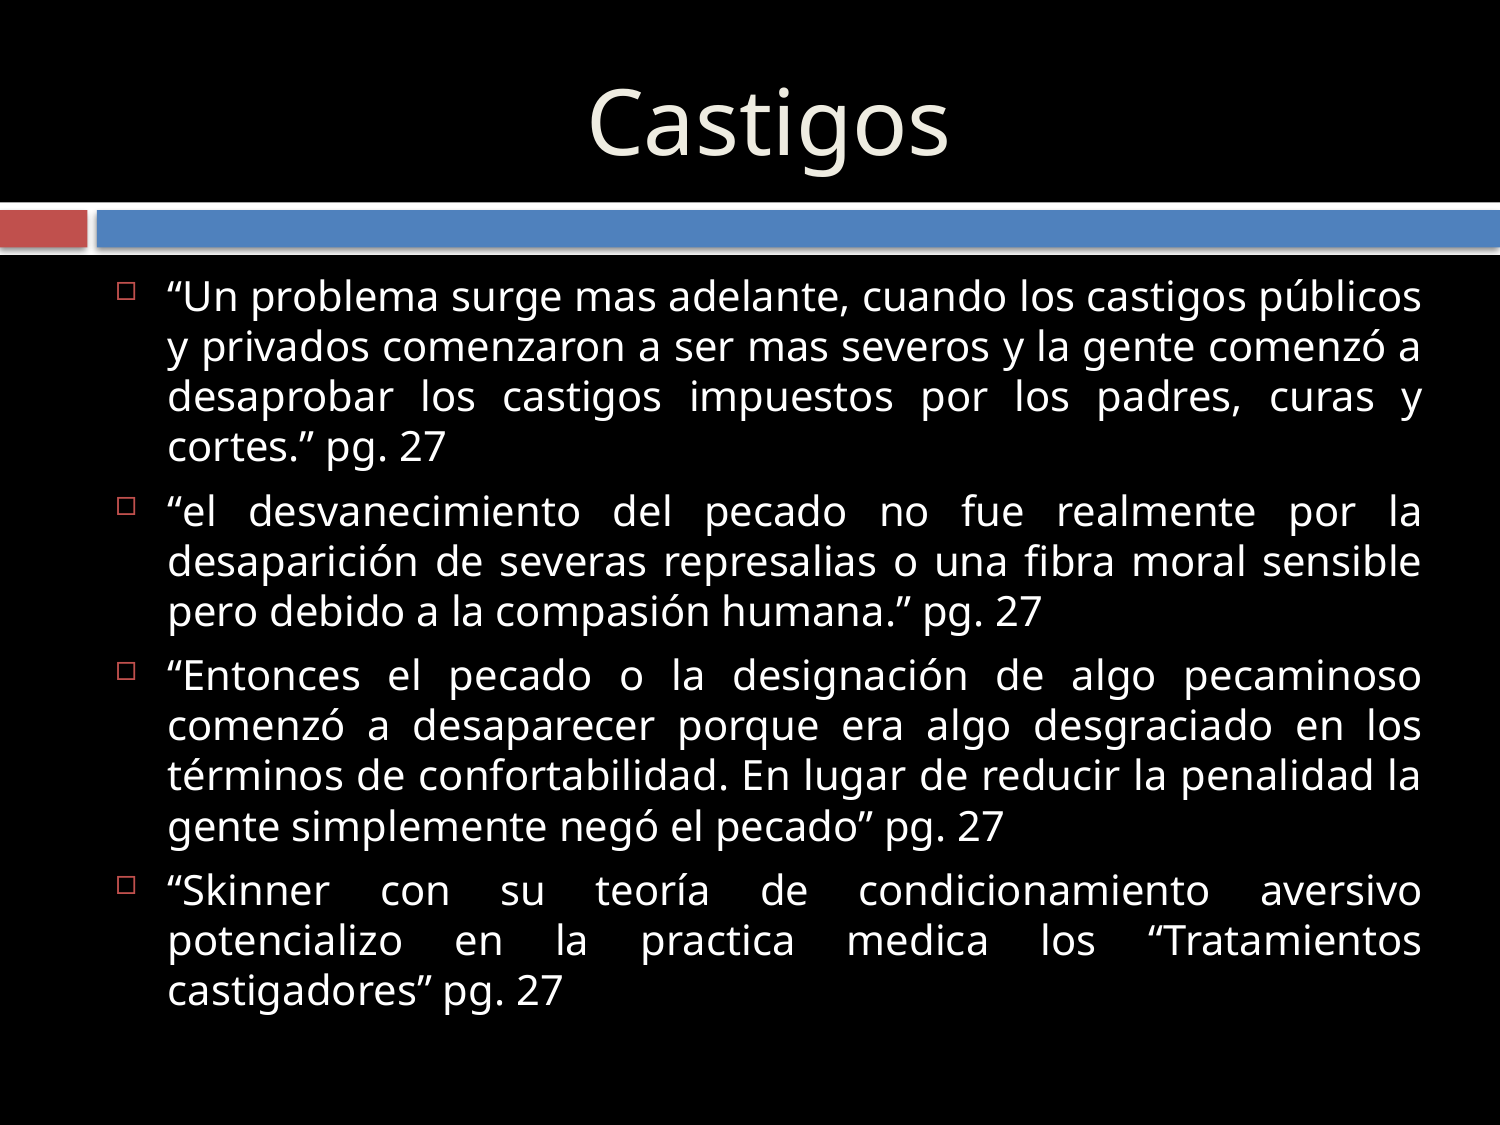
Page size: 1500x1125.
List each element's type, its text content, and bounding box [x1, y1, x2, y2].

list “Un problema surge mas adelante, cuando los castigos públicos y privados comenzaron a ser mas severos y la gente comenzó a desaprobar los castigos impuestos por los padres, curas y cortes.” pg. 27 “el desvanecimiento del pecado no fue realmente por la desaparición de severas represalias o una fibra moral sensible pero debido a la compasión humana.” pg. 27 “Entonces el pecado o la designación de algo pecaminoso comenzó a desaparecer porque era algo desgraciado en los términos de confortabilidad. En lugar de reducir la penalidad la gente simplemente negó el pecado” pg. 27 “Skinner con su teoría de condicionamiento aversivo potencializo en la practica medica los “Tratamientos castigadores” pg. 27 [100, 262, 1438, 1088]
title Castigos [100, 37, 1438, 200]
